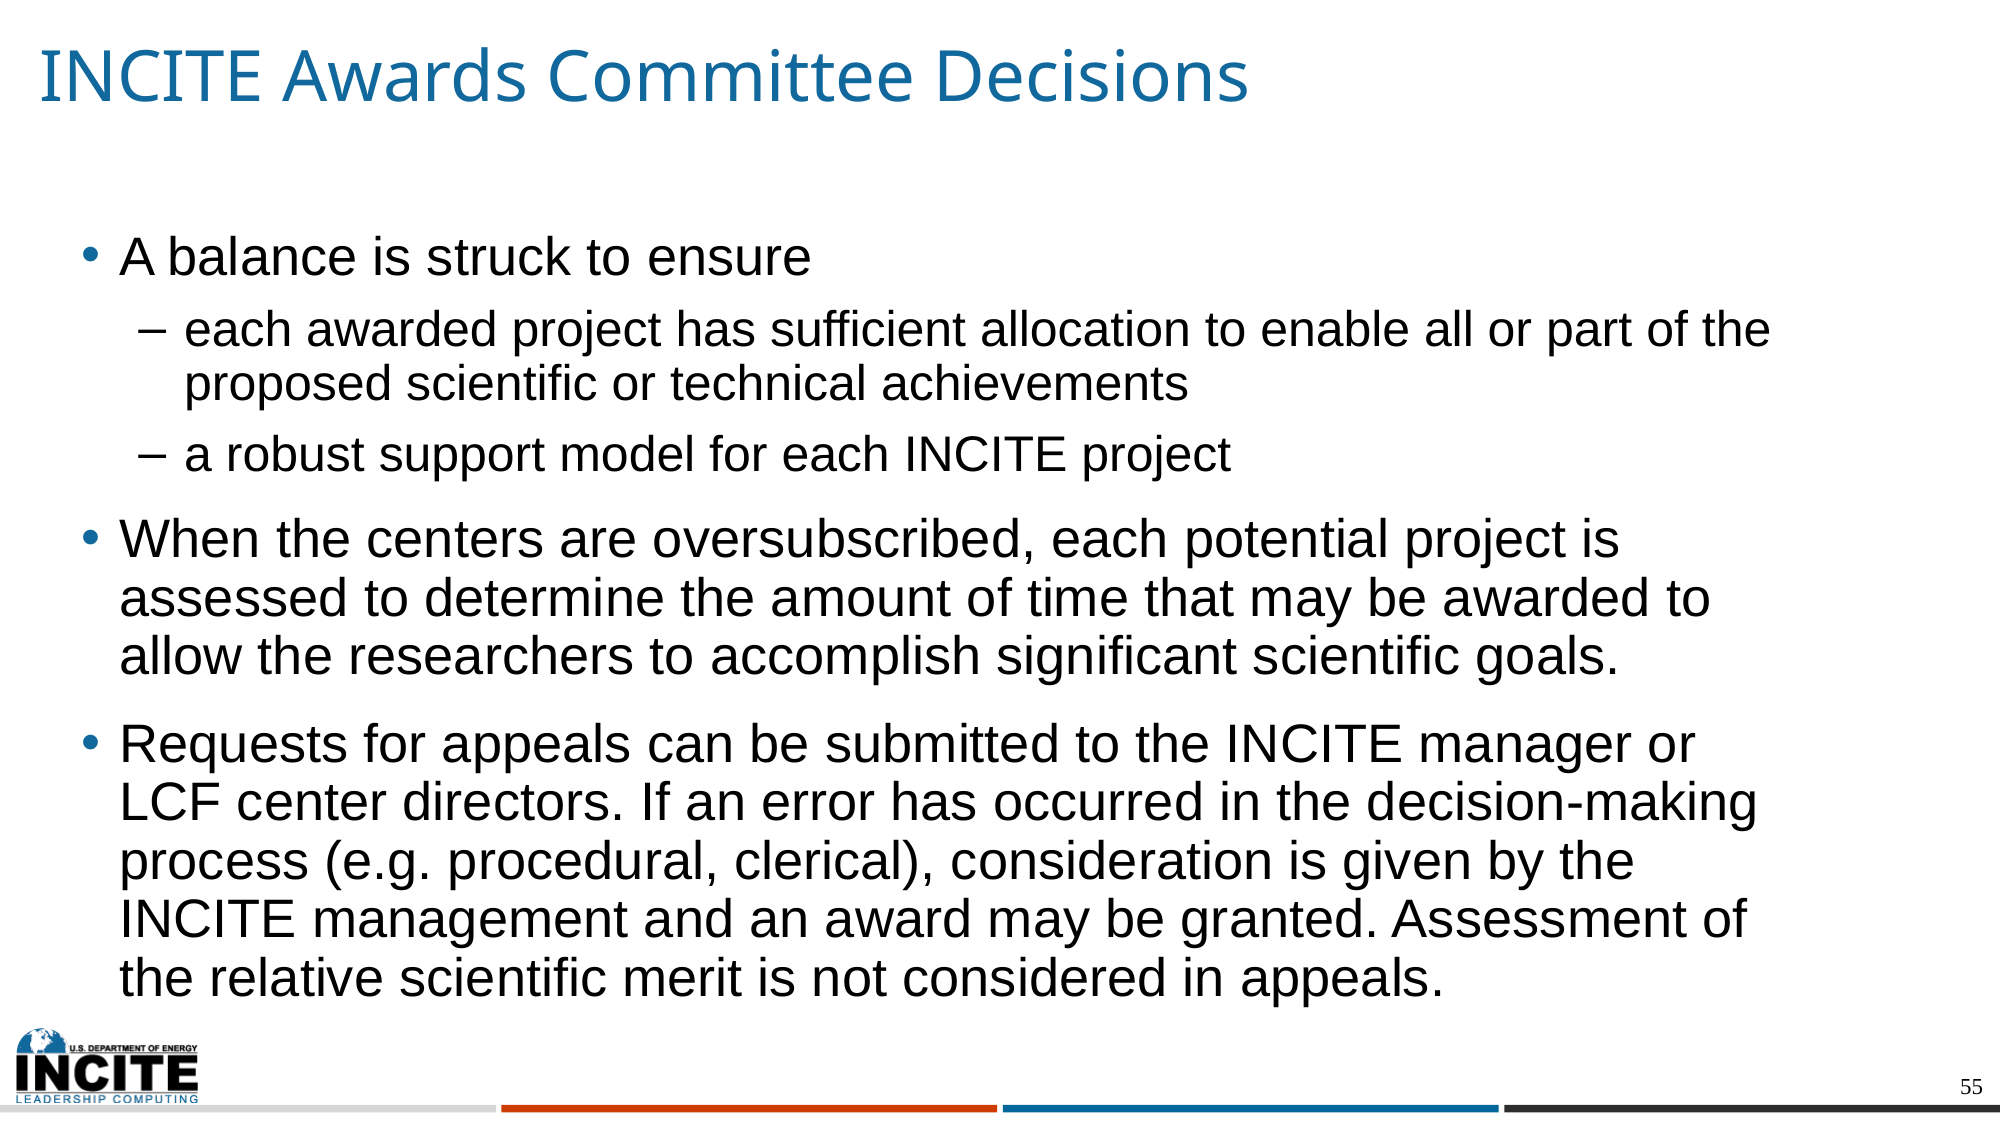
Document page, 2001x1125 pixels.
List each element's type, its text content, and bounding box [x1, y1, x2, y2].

text_box [109, 181, 1882, 956]
picture [16, 1025, 201, 1103]
title INCITE Awards Committee Decisions [24, 29, 1825, 232]
list A balance is struck to ensure each awarded project has sufficient allocation to enable all or part of the proposed scientific or technical achievements a robust support model for each INCITE project When the centers are oversubscribed, each potential project is assessed to determine the amount of time that may be awarded to allow the researchers to accomplish significant scientific goals. Requests for appeals can be submitted to the INCITE manager or LCF center directors. If an error has occurred in the decision-making process (e.g. procedural, clerical), consideration is given by the INCITE management and an award may be granted. Assessment of the relative scientific merit is not considered in appeals. [66, 220, 1825, 1016]
